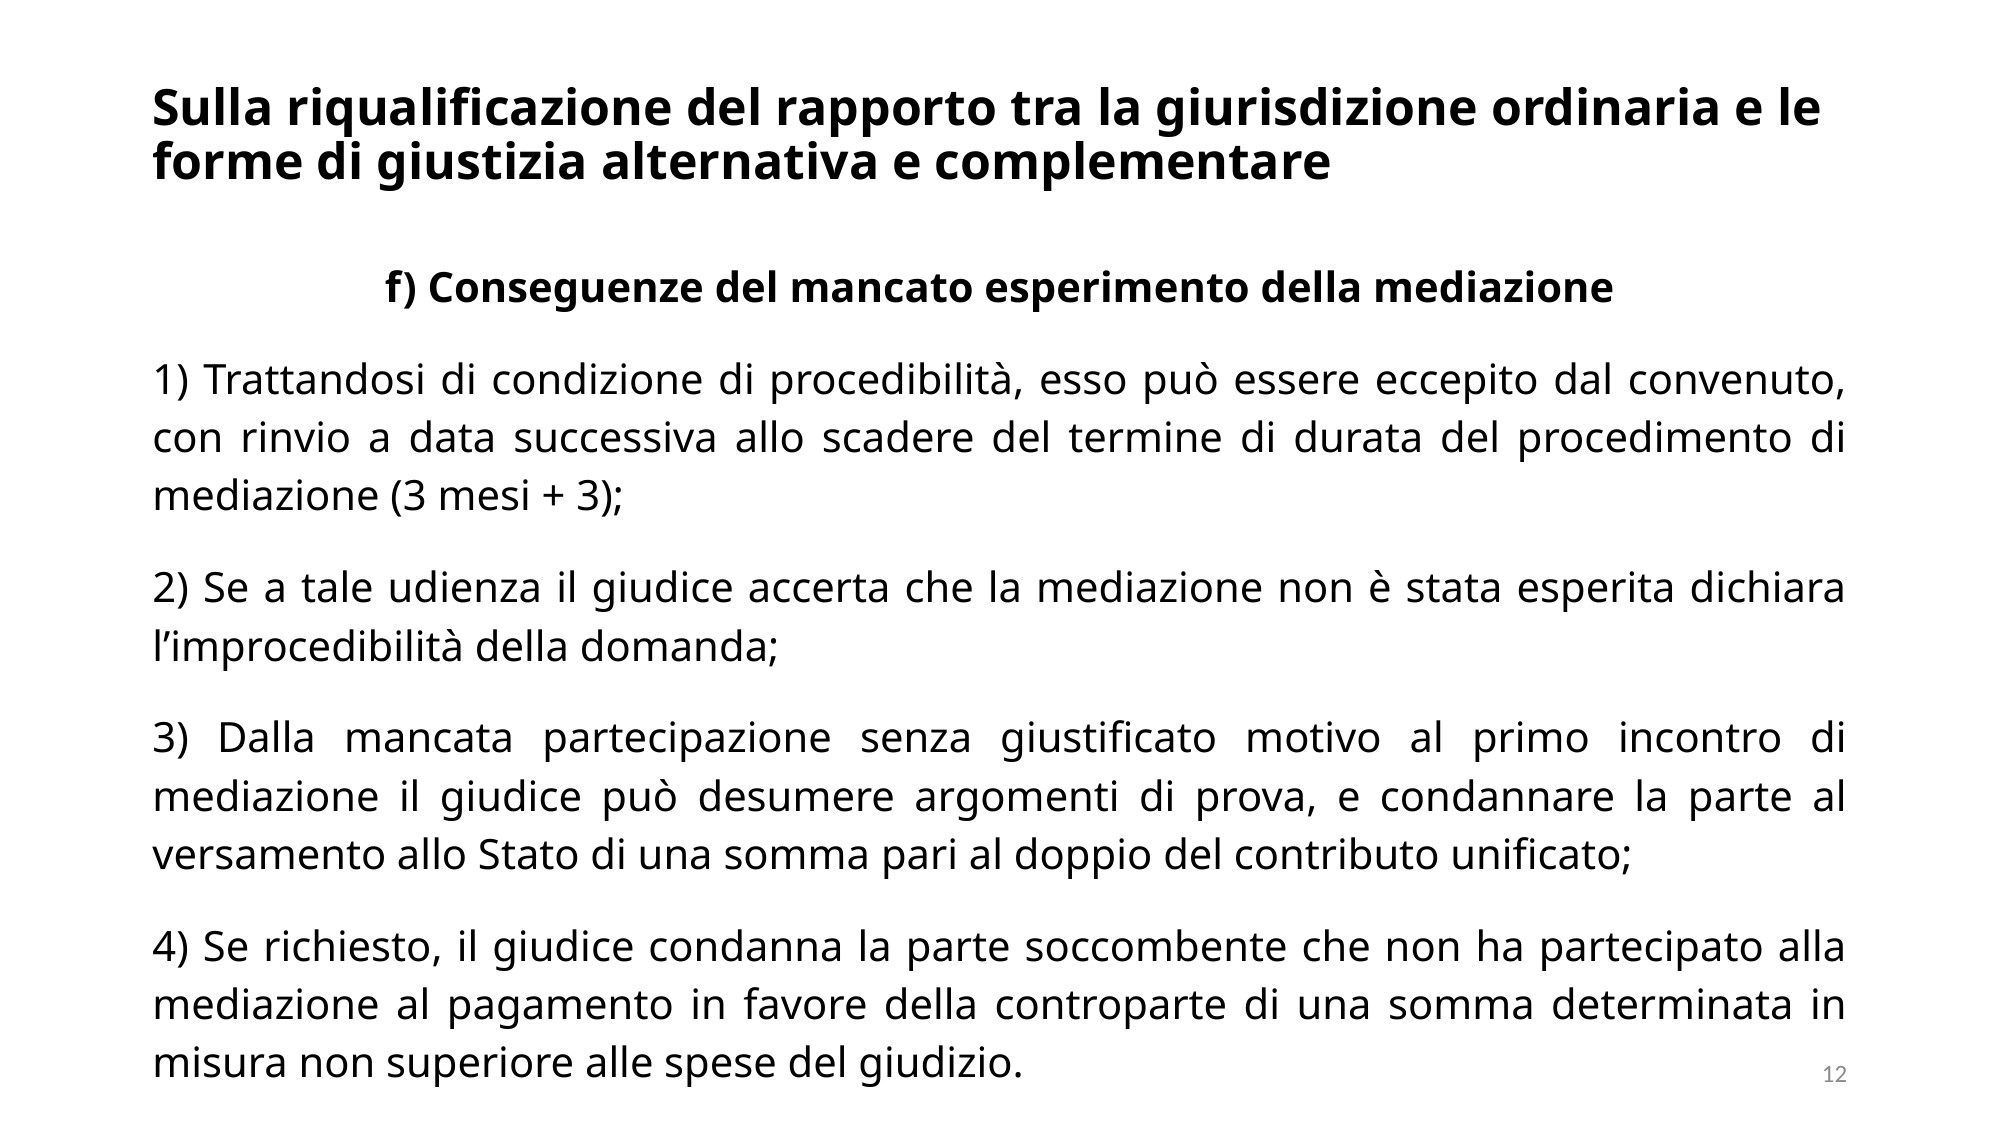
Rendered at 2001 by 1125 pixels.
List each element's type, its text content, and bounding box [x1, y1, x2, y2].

title Sulla riqualificazione del rapporto tra la giurisdizione ordinaria e le forme di giustizia alternativa e complementare [137, 27, 1863, 244]
slide_number 12 [1412, 1042, 1863, 1103]
list f) Conseguenze del mancato esperimento della mediazione 1) Trattandosi di condizione di procedibilità, esso può essere eccepito dal convenuto, con rinvio a data successiva allo scadere del termine di durata del procedimento di mediazione (3 mesi + 3); 2) Se a tale udienza il giudice accerta che la mediazione non è stata esperita dichiara l’improcedibilità della domanda; 3) Dalla mancata partecipazione senza giustificato motivo al primo incontro di mediazione il giudice può desumere argomenti di prova, e condannare la parte al versamento allo Stato di una somma pari al doppio del contributo unificato; 4) Se richiesto, il giudice condanna la parte soccombente che non ha partecipato alla mediazione al pagamento in favore della controparte di una somma determinata in misura non superiore alle spese del giudizio. [137, 244, 1863, 1011]
